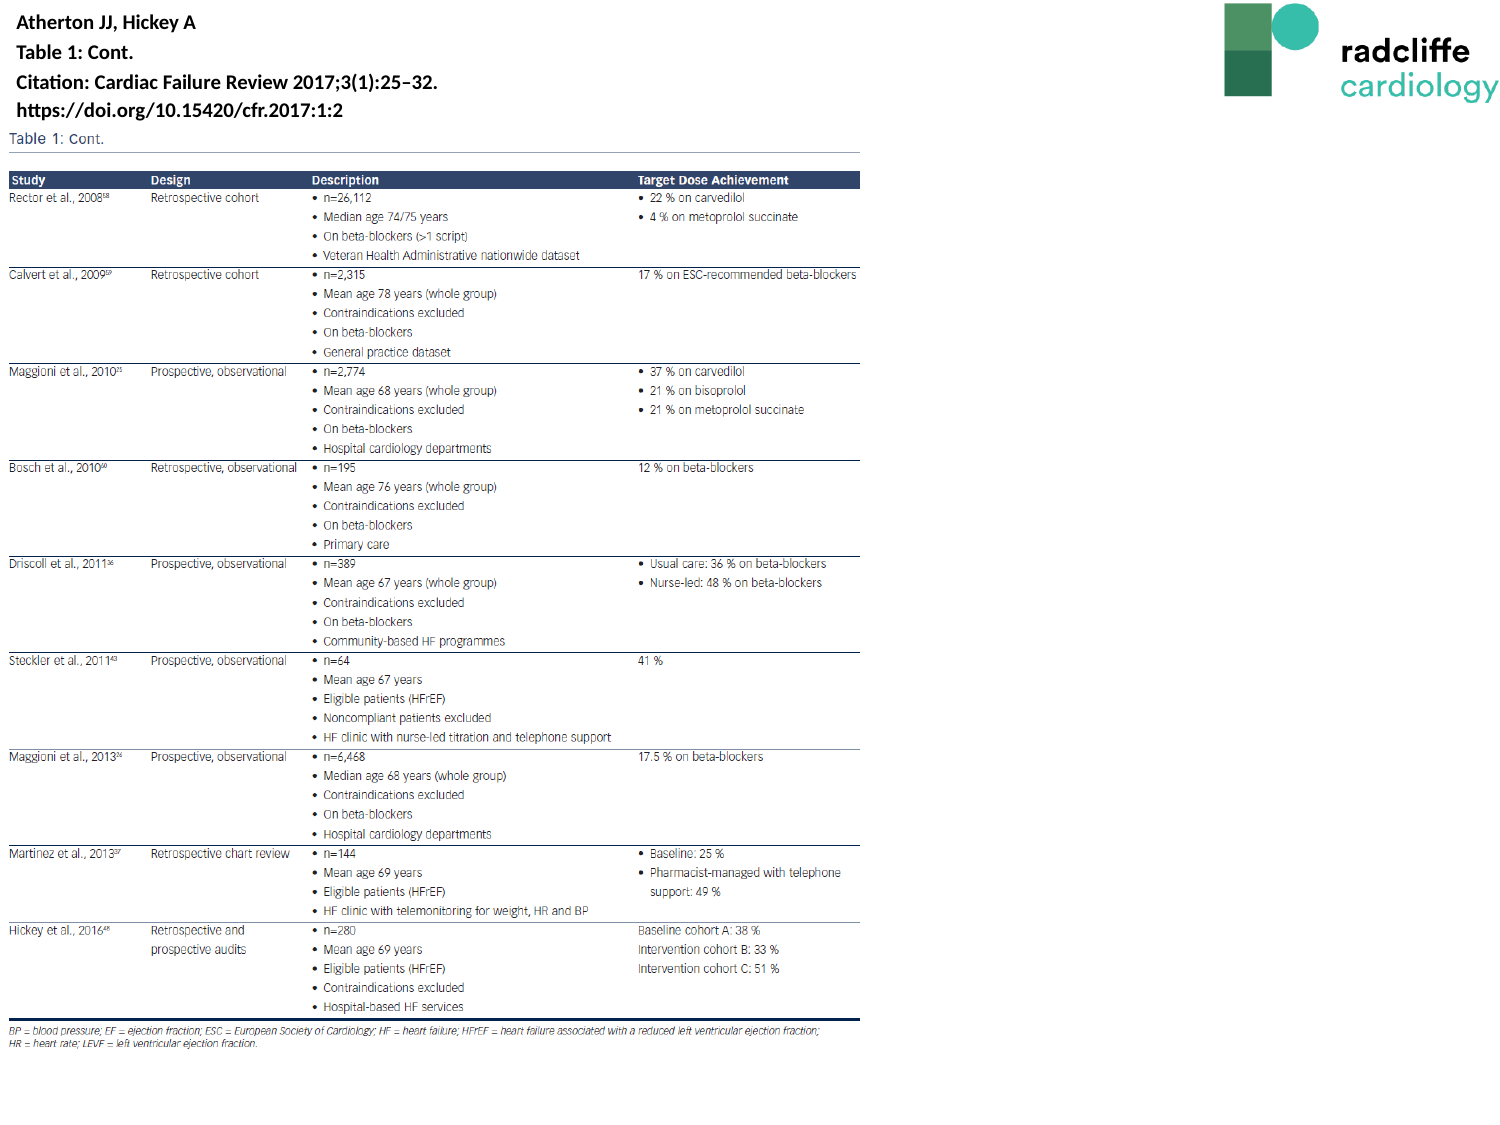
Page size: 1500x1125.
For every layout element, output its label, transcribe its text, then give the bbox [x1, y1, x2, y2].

text_box Atherton JJ, Hickey A [1, 1, 939, 31]
picture [1224, 1, 1499, 104]
picture [1, 124, 873, 1063]
text_box Table 1: Cont. [1, 31, 1224, 60]
text_box Citation: Cardiac Failure Review 2017;3(1):25–32. [1, 60, 1224, 89]
text_box https://doi.org/10.15420/cfr.2017:1:2 [1, 89, 1500, 129]
